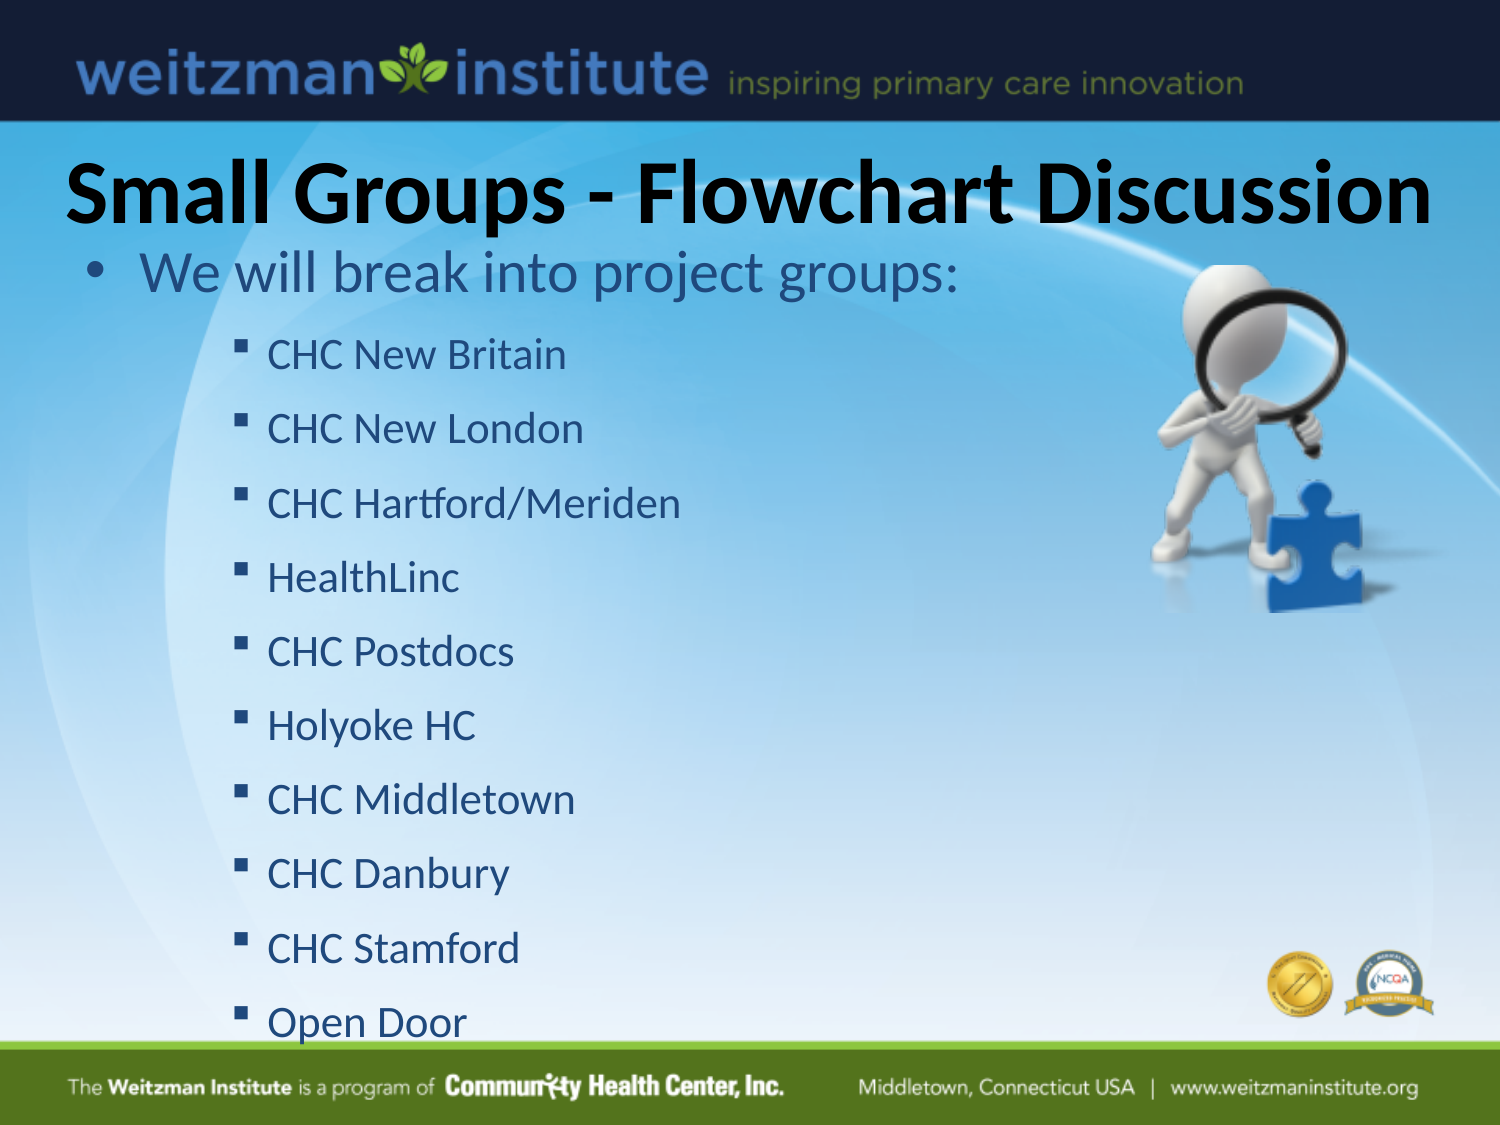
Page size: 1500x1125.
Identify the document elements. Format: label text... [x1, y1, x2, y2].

list We will break into project groups: CHC New Britain CHC New London CHC Hartford/Meriden HealthLinc CHC Postdocs Holyoke HC CHC Middletown CHC Danbury CHC Stamford Open Door [69, 224, 1420, 1059]
text_box Small Groups - Flowchart Discussion [12, 124, 1488, 250]
picture [0, 0, 1500, 1125]
